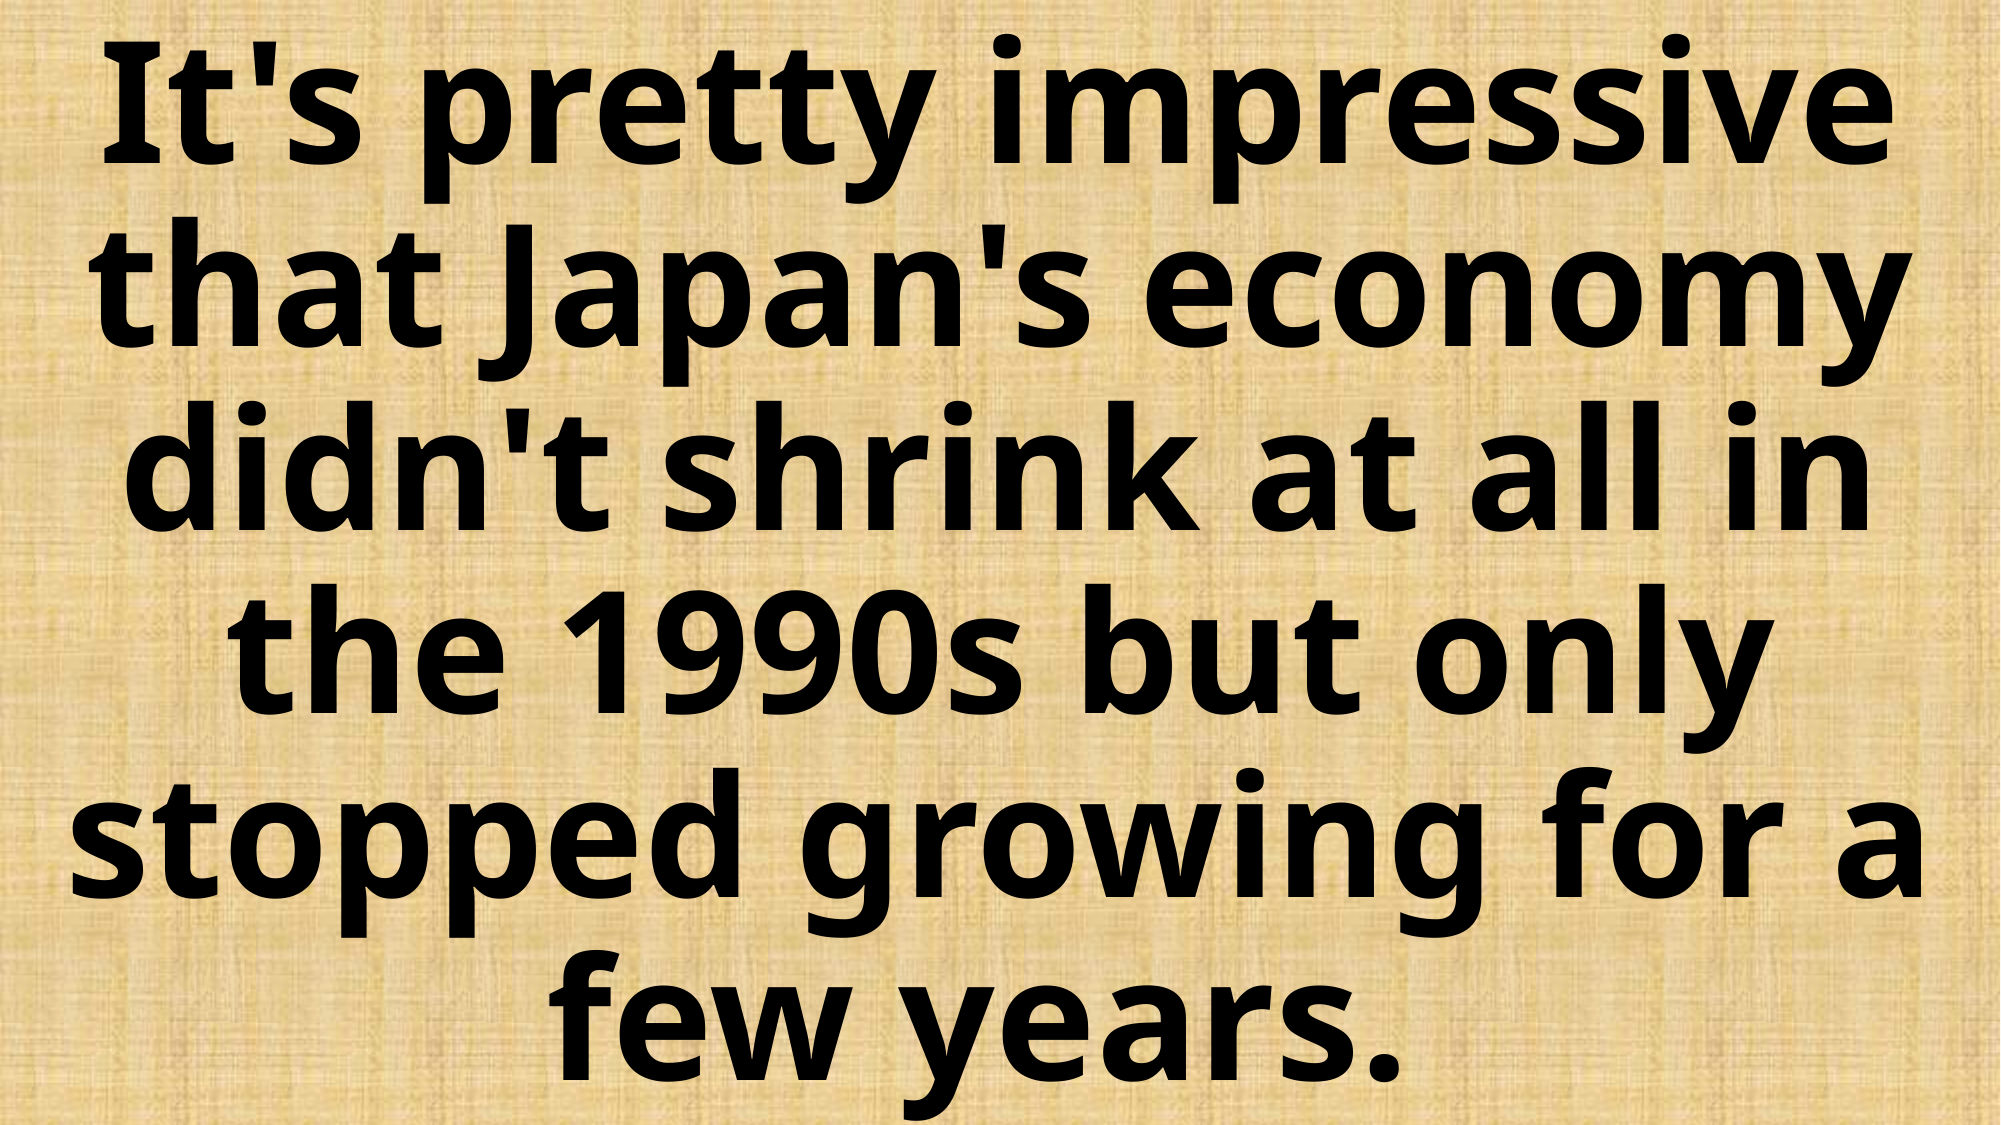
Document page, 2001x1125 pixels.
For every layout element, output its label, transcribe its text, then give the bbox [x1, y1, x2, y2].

title It's pretty impressive that Japan's economy didn't shrink at all in the 1990s but only stopped growing for a few years. [0, 0, 2000, 1125]
